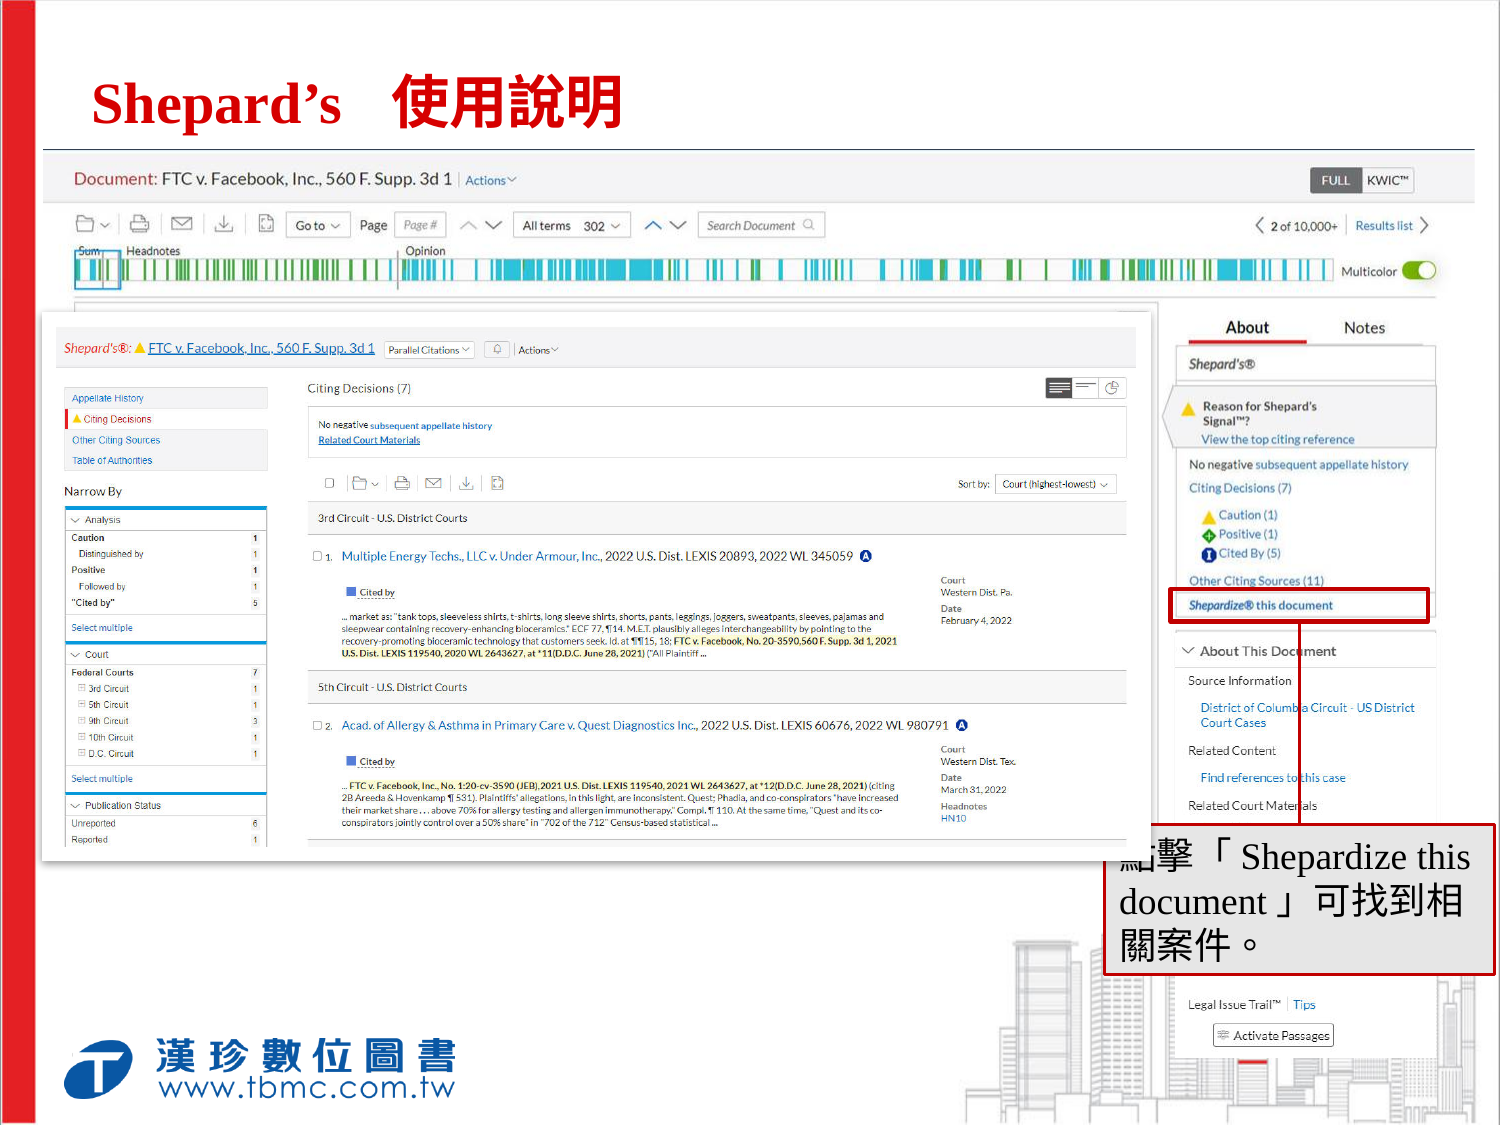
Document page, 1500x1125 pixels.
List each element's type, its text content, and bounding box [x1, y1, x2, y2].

text_box Shepard’s 使用說明 [76, 57, 1424, 143]
picture [0, 0, 1500, 1125]
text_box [1104, 588, 1495, 977]
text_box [42, 148, 1475, 1059]
